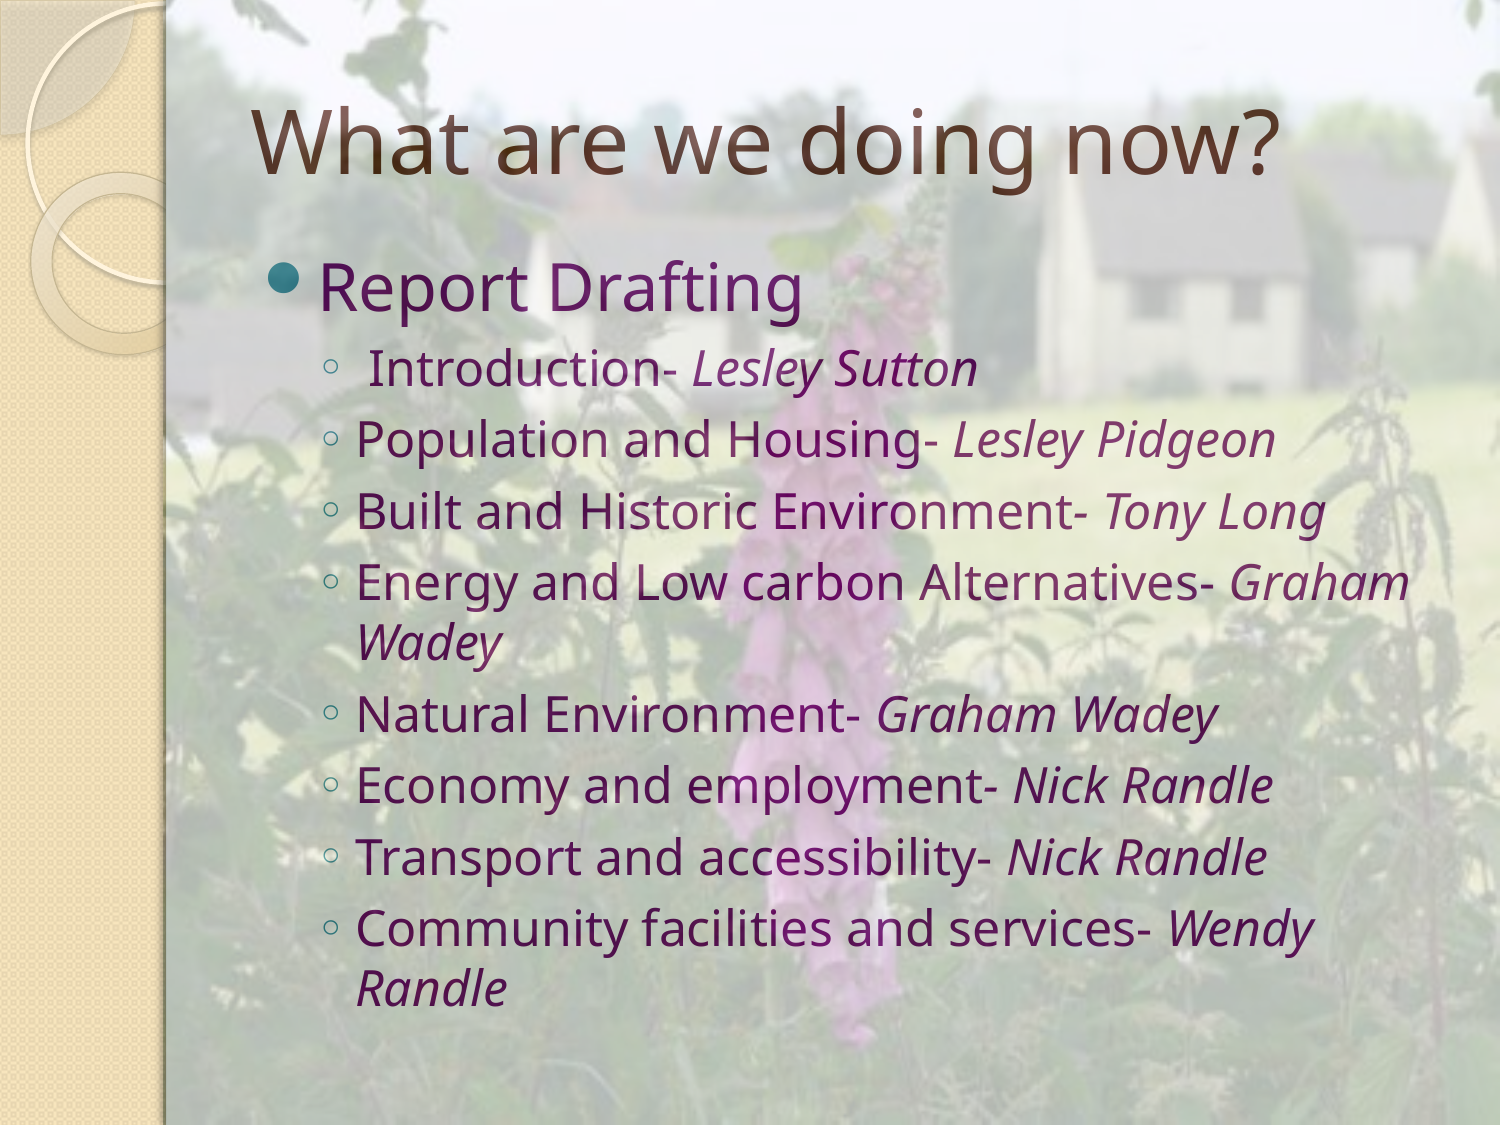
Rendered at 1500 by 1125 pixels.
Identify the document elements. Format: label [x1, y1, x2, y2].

picture [163, 0, 1500, 1125]
